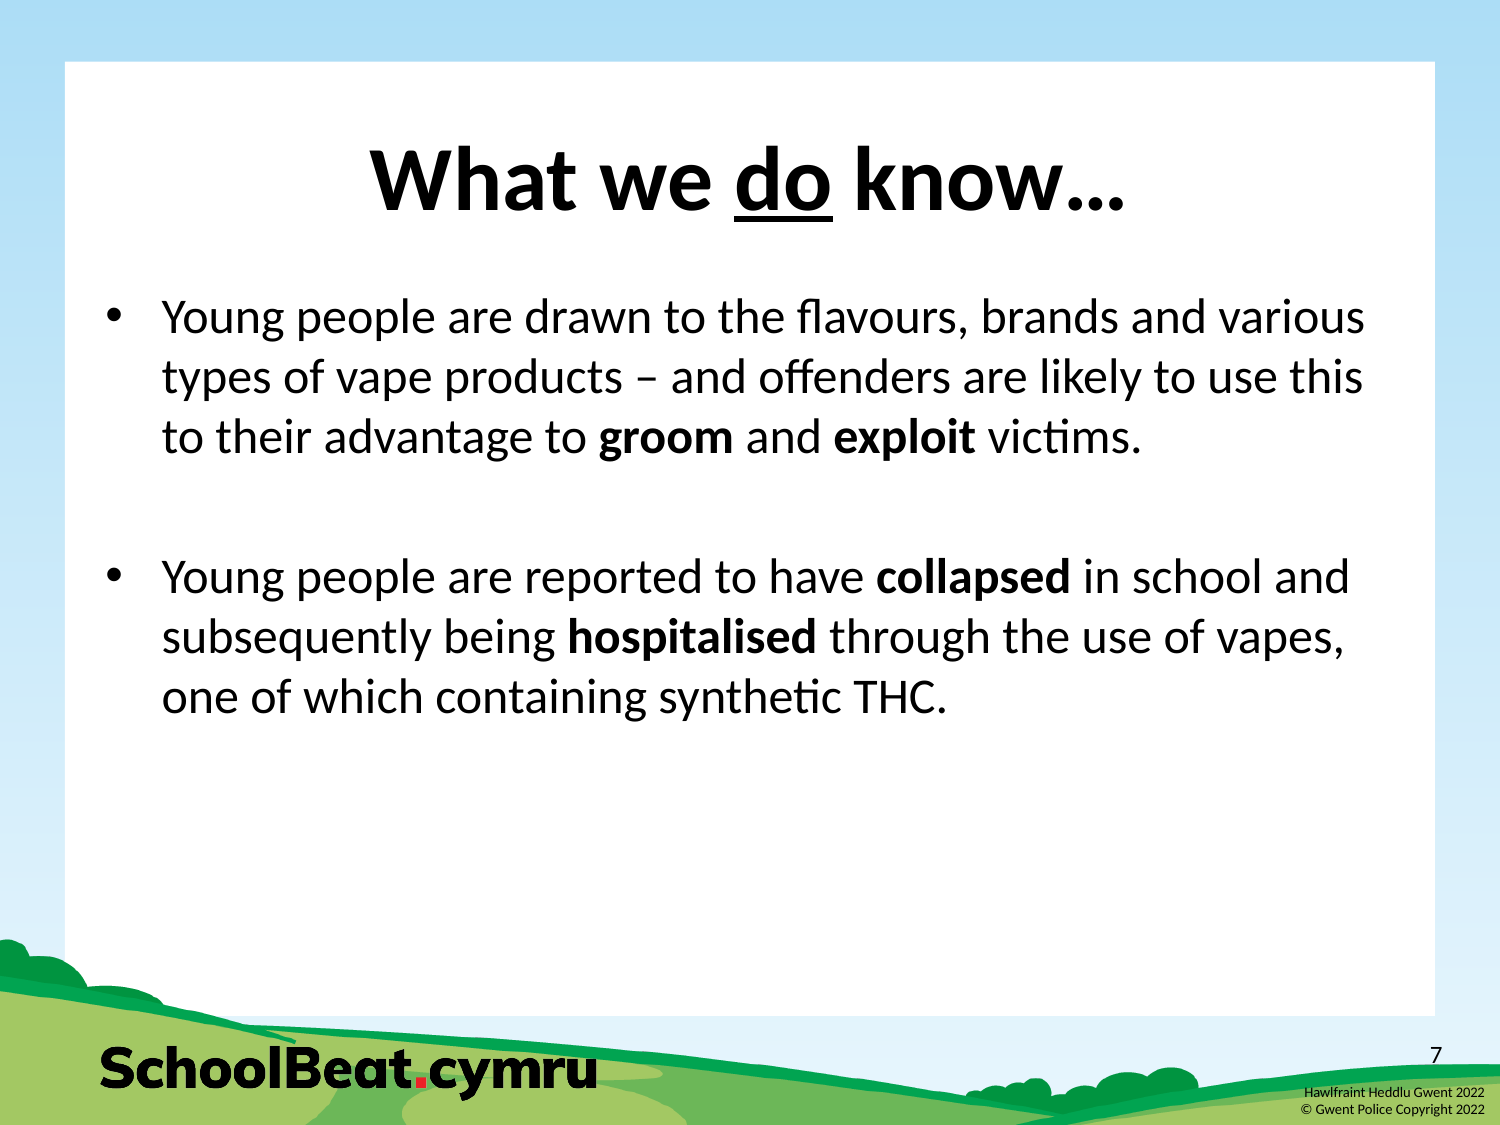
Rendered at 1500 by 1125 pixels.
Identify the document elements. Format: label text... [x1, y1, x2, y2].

picture [0, 903, 1500, 1125]
list Young people are drawn to the flavours, brands and various types of vape products – and offenders are likely to use this to their advantage to groom and exploit victims. Young people are reported to have collapsed in school and subsequently being hospitalised through the use of vapes, one of which containing synthetic THC. [90, 276, 1410, 994]
title What we do know… [89, 83, 1410, 265]
slide_number 7 [1386, 1027, 1486, 1079]
